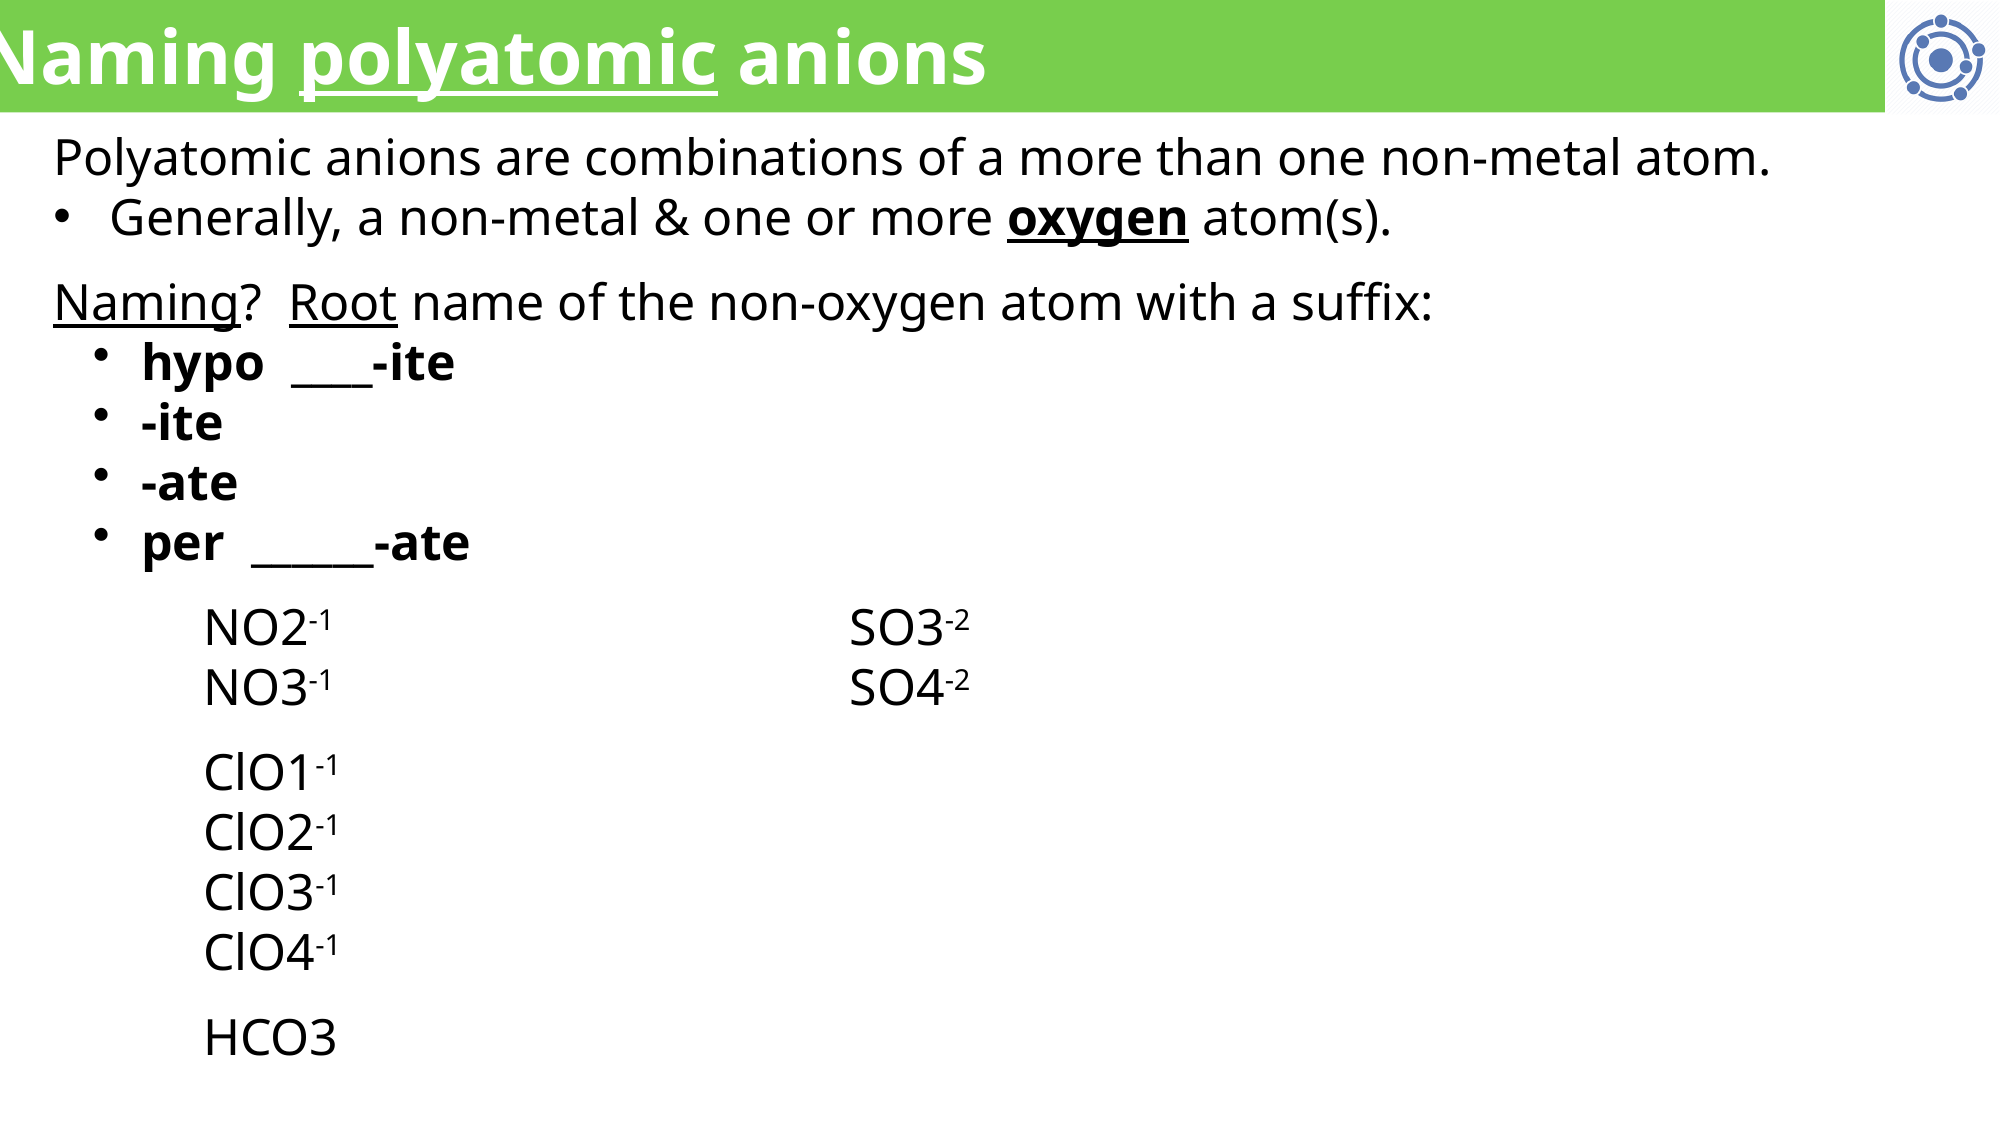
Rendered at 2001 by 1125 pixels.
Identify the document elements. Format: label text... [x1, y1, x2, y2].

text_box [0, 0, 1885, 113]
text_box Naming polyatomic anions [0, 2, 1003, 108]
text_box SO3-2 SO4-2 [835, 587, 986, 723]
picture [1885, 0, 2000, 115]
text_box Polyatomic anions are combinations of a more than one non-metal atom. Generally, a non-metal & one or more oxygen atom(s). Naming? Root name of the non-oxygen atom with a suffix: hypo ____-ite -ite -ate per ______-ate NO2-1 NO3-1 ClO1-1 ClO2-1 ClO3-1 ClO4-1 HCO3 [38, 117, 1855, 1073]
